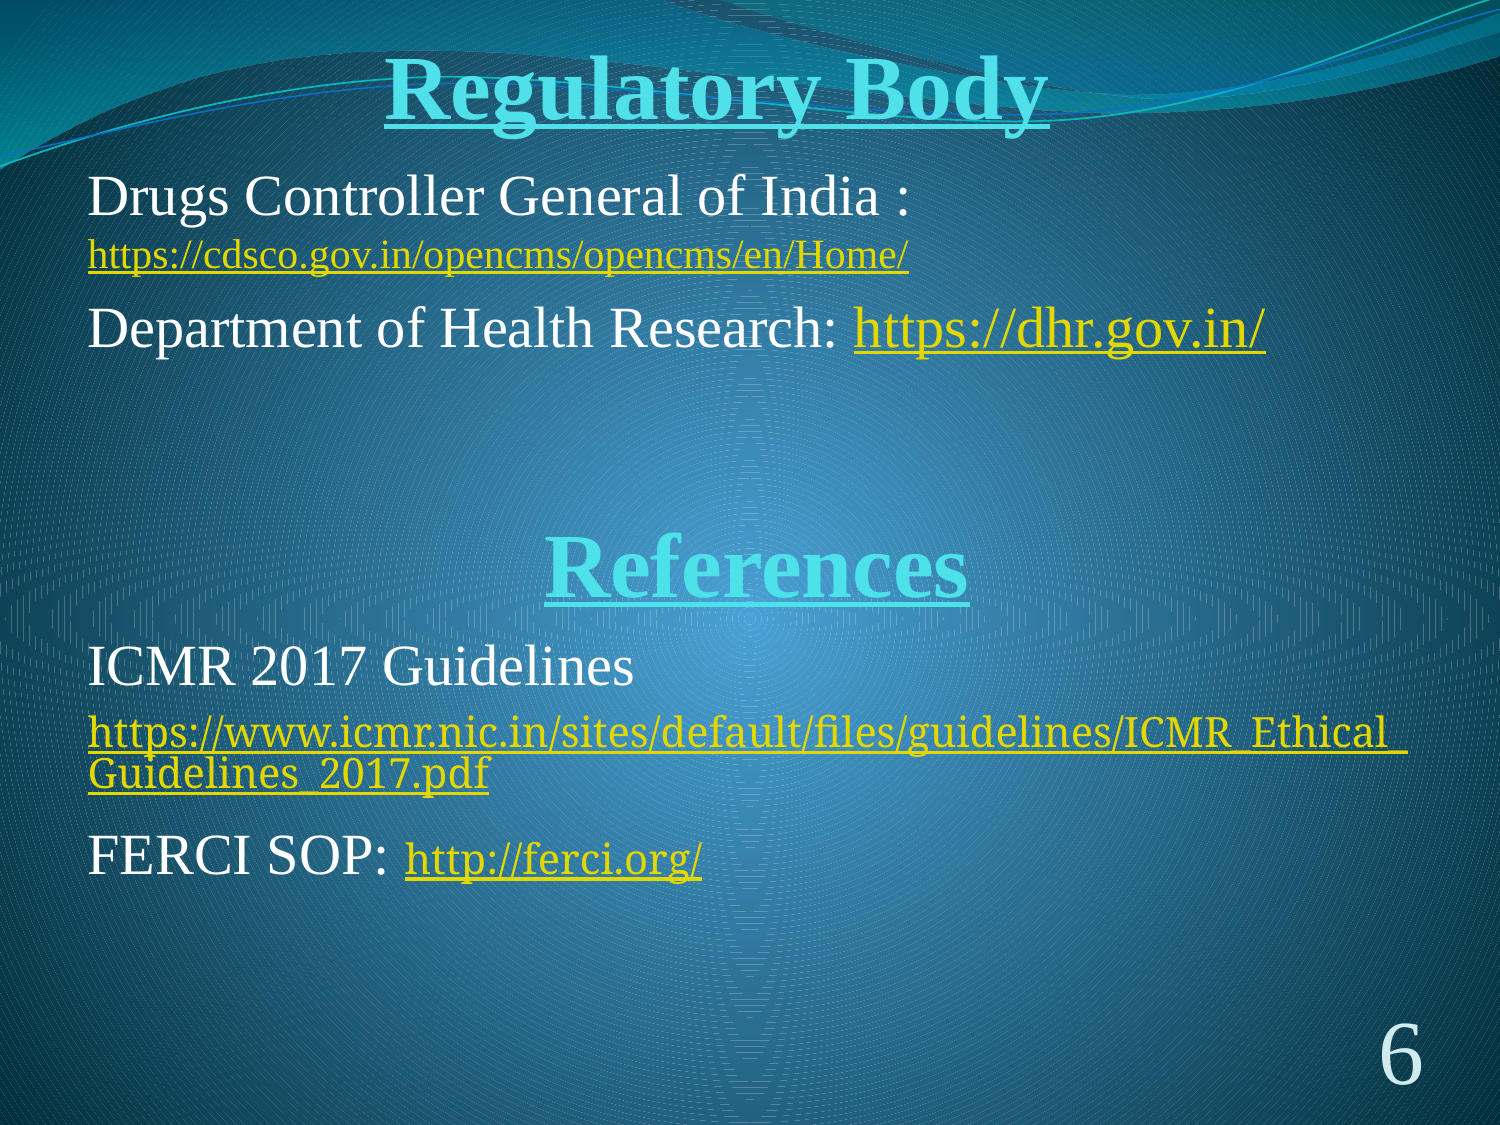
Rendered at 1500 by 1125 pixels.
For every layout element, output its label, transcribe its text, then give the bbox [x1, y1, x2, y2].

subtitle Drugs Controller General of India : https://cdsco.gov.in/opencms/opencms/en/Home/ Department of Health Research: https://dhr.gov.in/ References ICMR 2017 Guidelines https://www.icmr.nic.in/sites/default/files/guidelines/ICMR_Ethical_Guidelines_2017.pdf FERCI SOP: http://ferci.org/ [87, 149, 1438, 1063]
slide_number 6 [1299, 1042, 1425, 1103]
title Regulatory Body [75, 37, 1363, 138]
